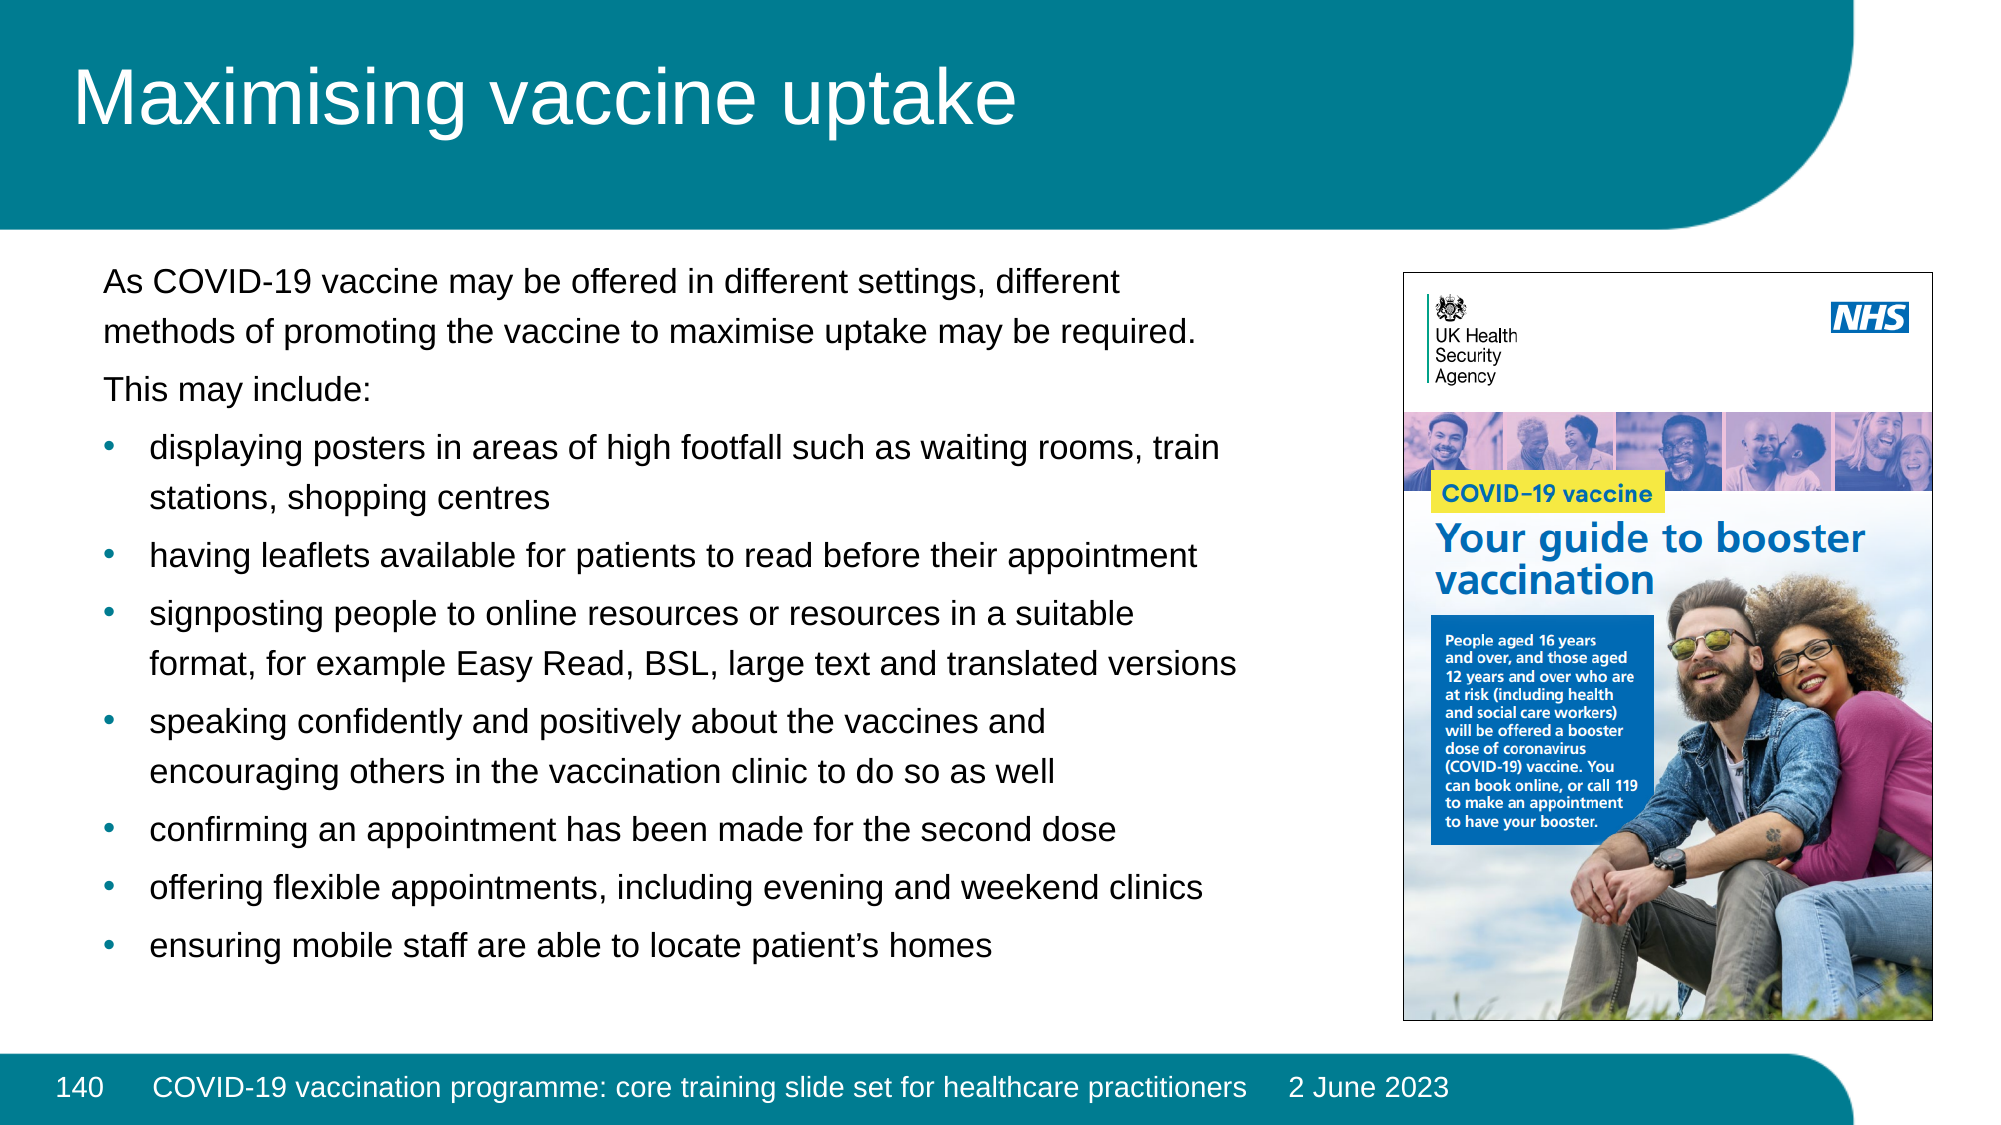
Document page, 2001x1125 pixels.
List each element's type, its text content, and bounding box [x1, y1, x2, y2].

footer COVID-19 vaccination programme: core training slide set for healthcare practitioners 2 June 2023 [137, 1056, 1780, 1116]
list As COVID-19 vaccine may be offered in different settings, different methods of promoting the vaccine to maximise uptake may be required. This may include: displaying posters in areas of high footfall such as waiting rooms, train stations, shopping centres having leaflets available for patients to read before their appointment signposting people to online resources or resources in a suitable format, for example Easy Read, BSL, large text and translated versions speaking confidently and positively about the vaccines and encouraging others in the vaccination clinic to do so as well confirming an appointment has been made for the second dose offering flexible appointments, including evening and weekend clinics ensuring mobile staff are able to locate patient’s homes [88, 243, 1257, 1021]
slide_number 140 [21, 1056, 120, 1117]
title Maximising vaccine uptake [57, 48, 1783, 209]
picture [1402, 271, 1933, 1021]
